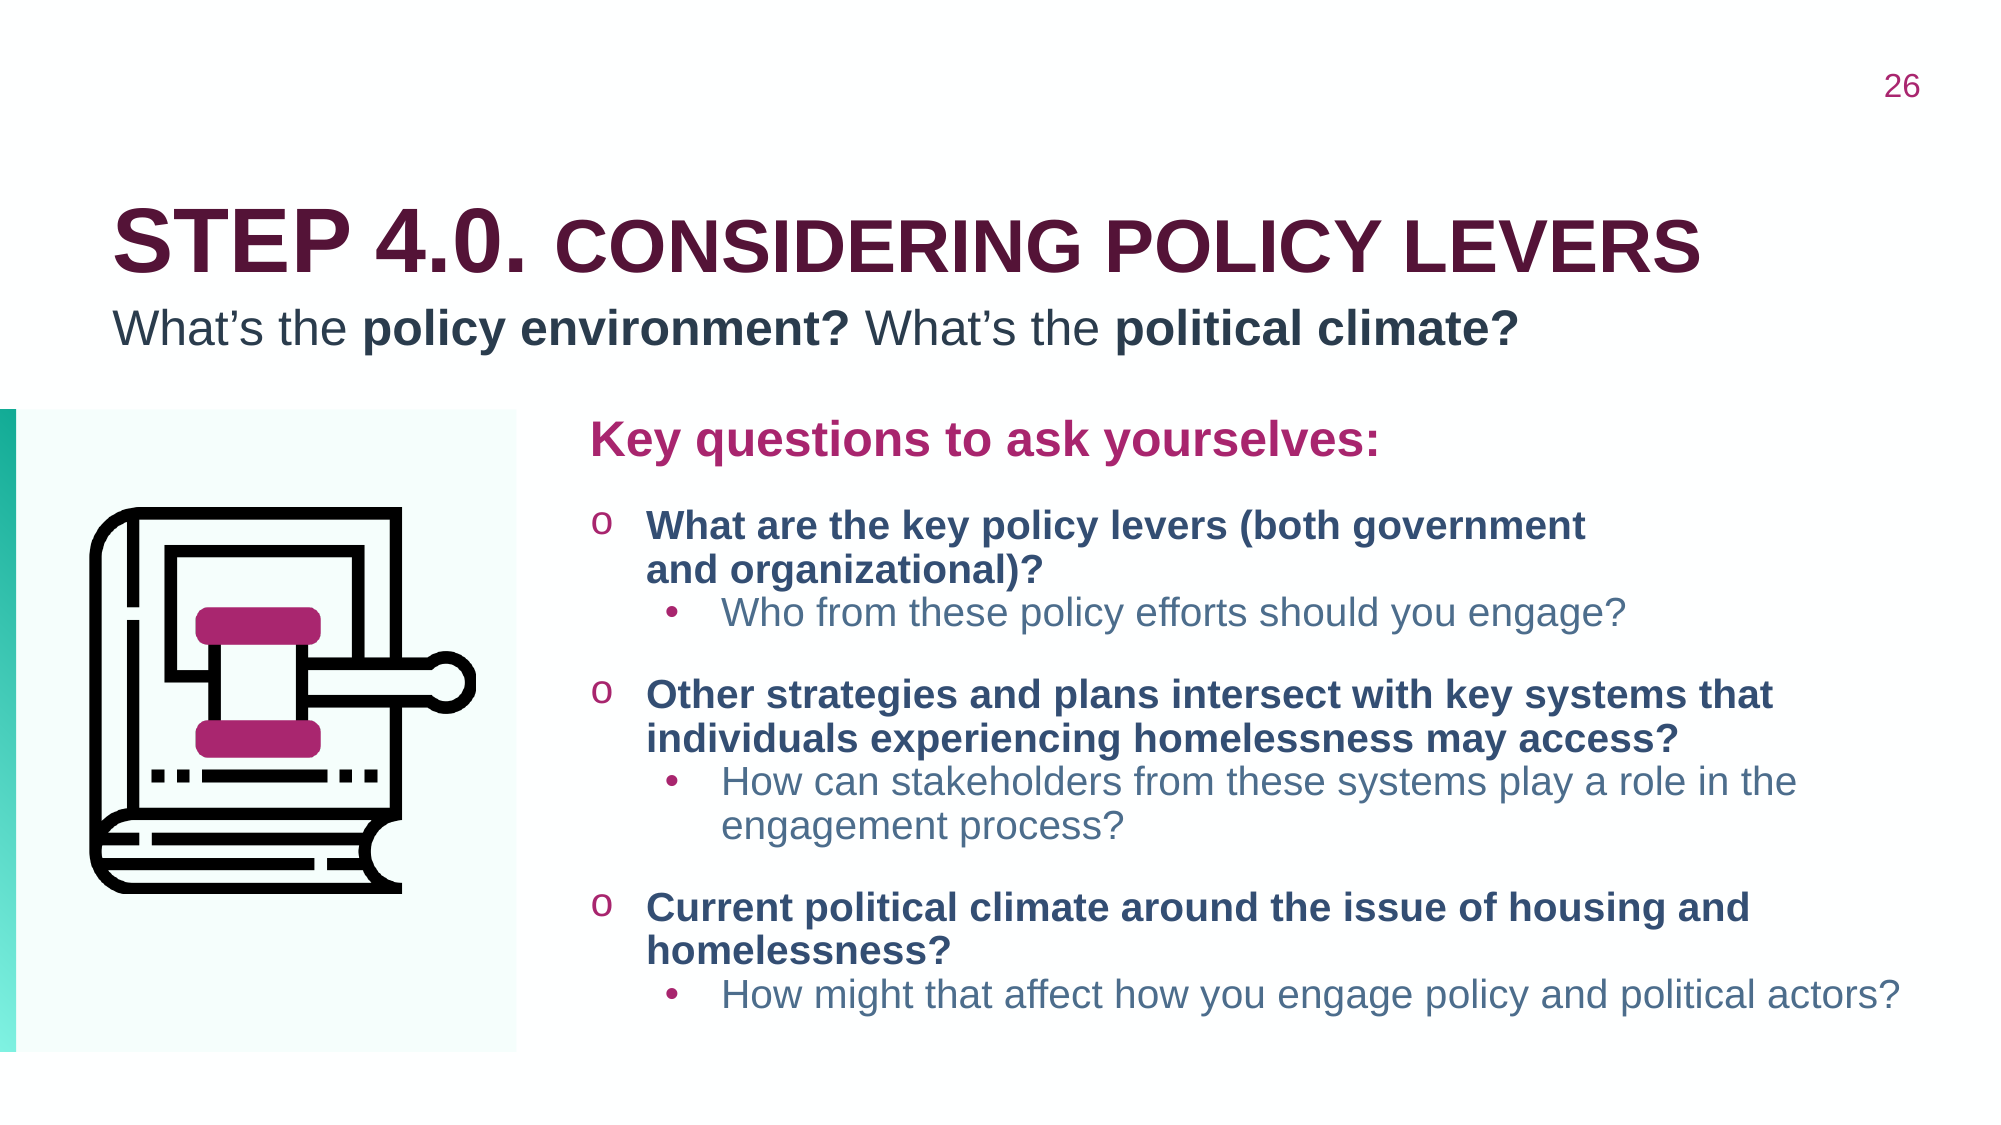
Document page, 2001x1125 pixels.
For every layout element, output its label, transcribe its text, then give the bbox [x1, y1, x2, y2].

picture [89, 507, 476, 894]
text_box What’s the policy environment? What’s the political climate? [97, 288, 1933, 363]
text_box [0, 409, 517, 1052]
text_box Key questions to ask yourselves: What are the key policy levers (both government and organizational)? Who from these policy efforts should you engage? Other strategies and plans intersect with key systems that individuals experiencing homelessness may access? How can stakeholders from these systems play a role in the engagement process? Current political climate around the issue of housing and homelessness? How might that affect how you engage policy and political actors? [574, 405, 1970, 1025]
text_box Step 4.0. considering Policy Levers [97, 141, 2000, 329]
